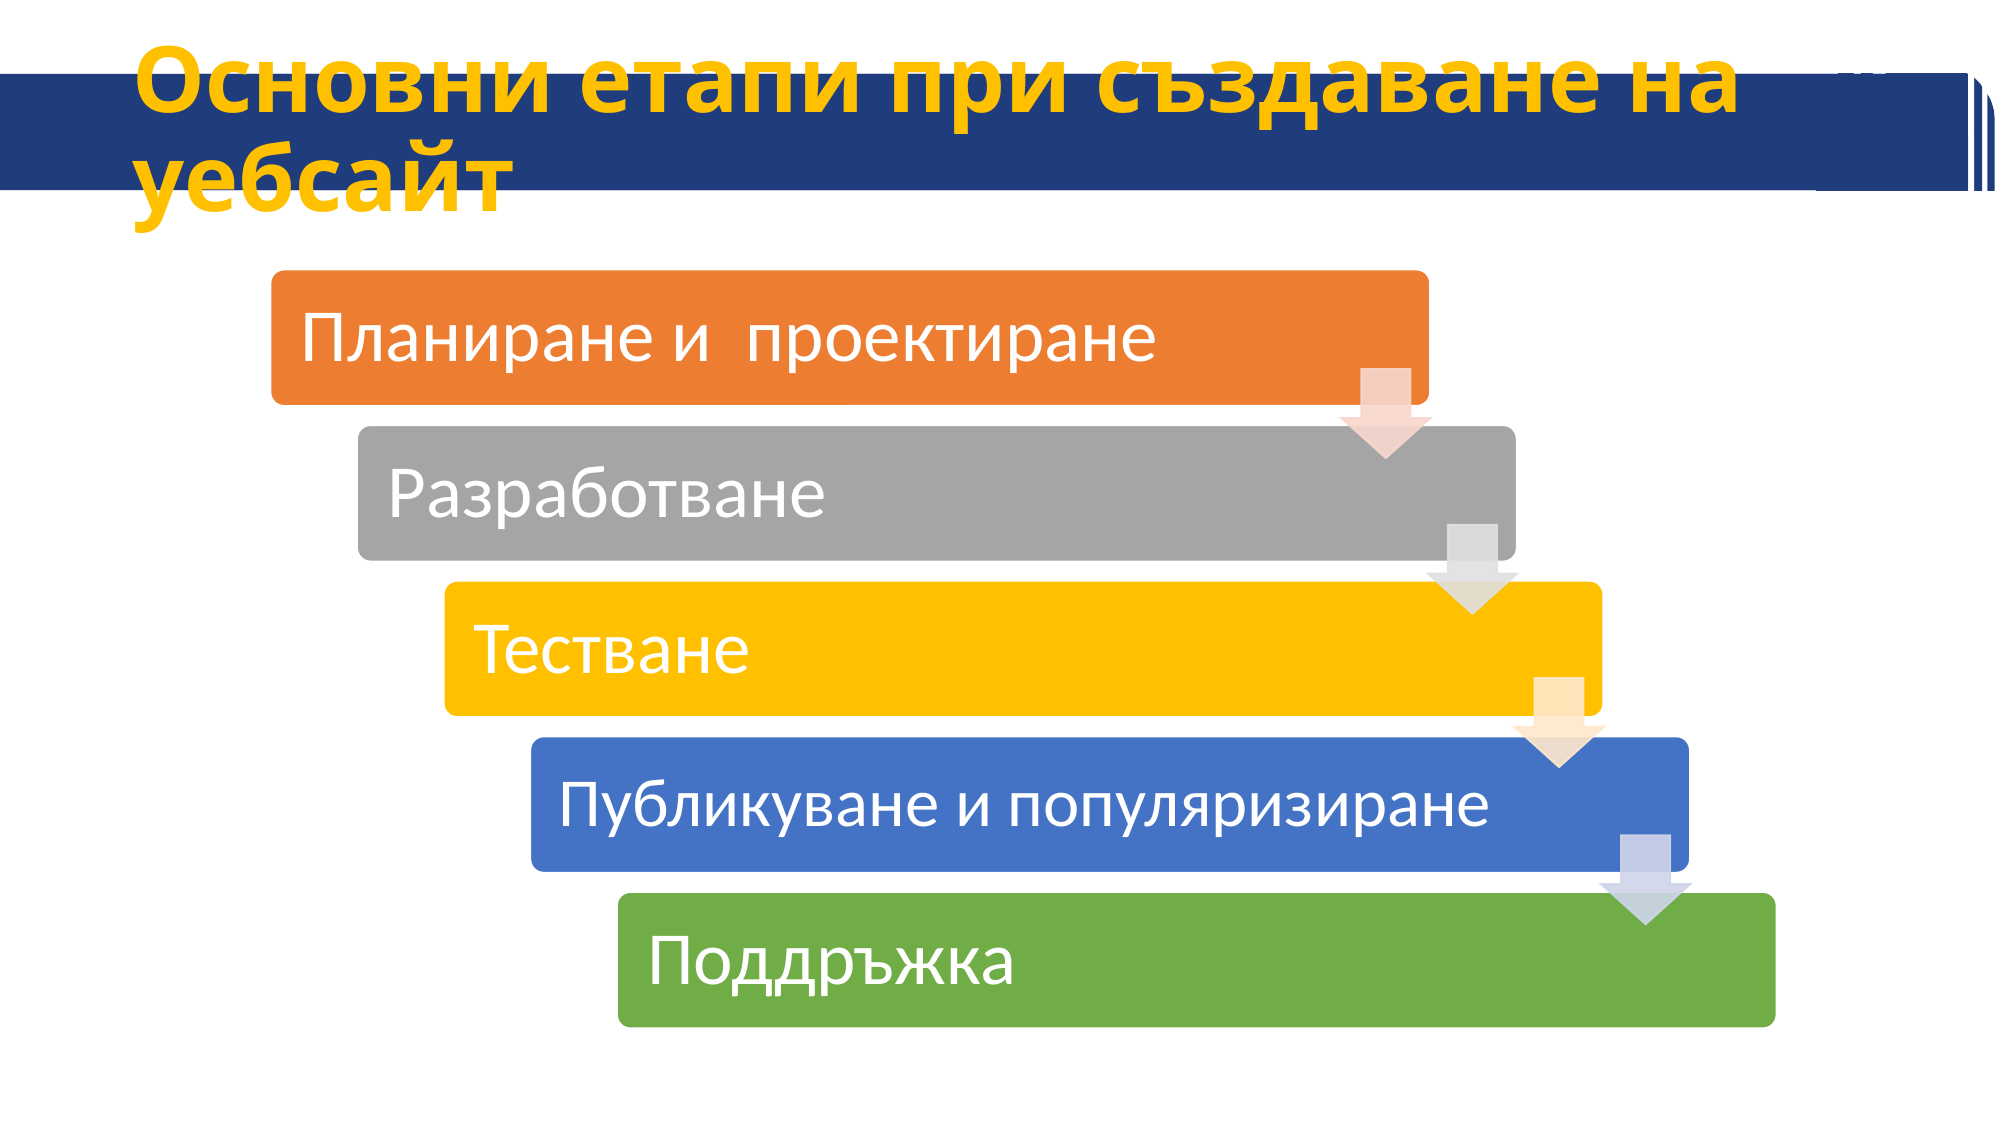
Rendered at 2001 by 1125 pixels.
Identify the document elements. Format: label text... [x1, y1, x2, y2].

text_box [270, 269, 1777, 1029]
picture [1962, 73, 1995, 191]
title Основни етапи при създаване на уебсайт [0, 73, 1962, 191]
